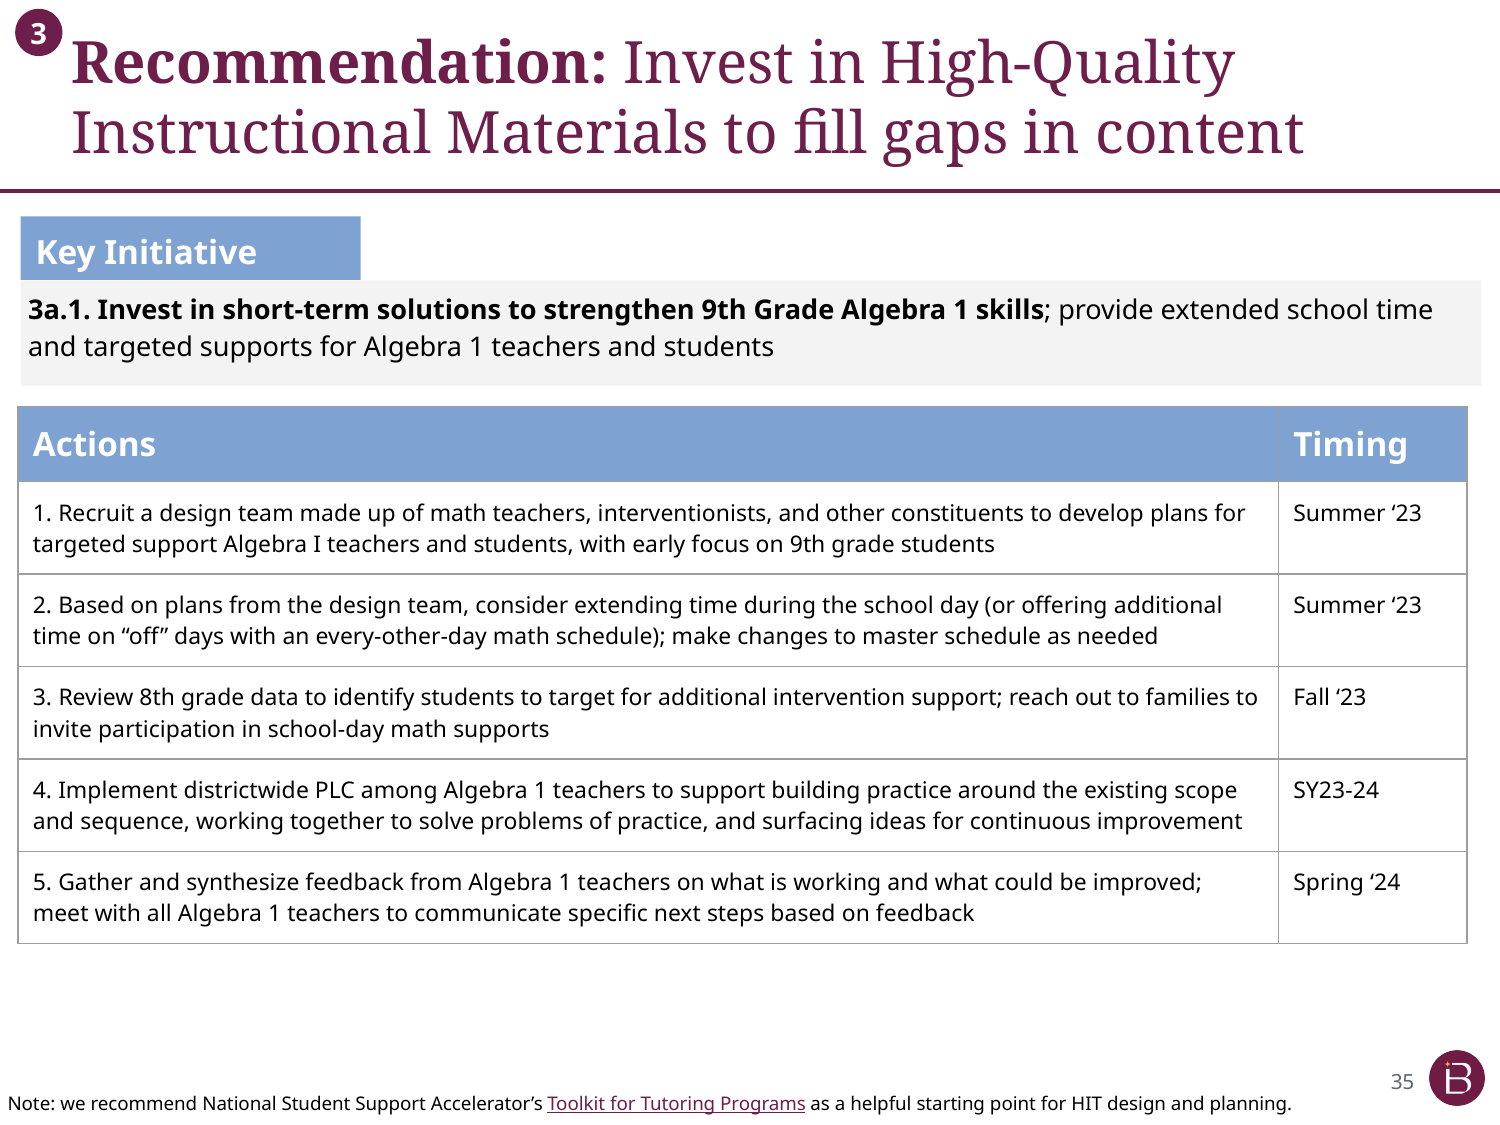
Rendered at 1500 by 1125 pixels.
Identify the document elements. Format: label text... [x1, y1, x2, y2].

table_cell Fall ‘23 [1279, 667, 1466, 758]
table_header Timing [1279, 407, 1466, 481]
table_cell Summer ‘23 [1279, 575, 1466, 666]
text_box 3a.1. Invest in short-term solutions to strengthen 9th Grade Algebra 1 skills; provide extended school time and targeted supports for Algebra 1 teachers and students [20, 280, 1482, 386]
table_cell 3. Review 8th grade data to identify students to target for additional intervention support; reach out to families to invite participation in school-day math supports [19, 667, 1278, 758]
picture [1429, 1050, 1485, 1106]
title Recommendation: Invest in High-Quality Instructional Materials to fill gaps in content [56, 0, 1444, 192]
table_cell 1. Recruit a design team made up of math teachers, interventionists, and other constituents to develop plans for targeted support Algebra I teachers and students, with early focus on 9th grade students [19, 482, 1278, 573]
table_cell SY23-24 [1279, 760, 1466, 851]
text_box 3 [15, 8, 63, 57]
table_cell Spring ‘24 [1279, 852, 1466, 943]
list Key Initiative [20, 216, 361, 280]
slide_number 35 [1329, 1058, 1430, 1107]
table_header Actions [19, 407, 1278, 481]
table_cell 5. Gather and synthesize feedback from Algebra 1 teachers on what is working and what could be improved; meet with all Algebra 1 teachers to communicate specific next steps based on feedback [19, 852, 1278, 943]
table_cell 4. Implement districtwide PLC among Algebra 1 teachers to support building practice around the existing scope and sequence, working together to solve problems of practice, and surfacing ideas for continuous improvement [19, 760, 1278, 851]
table_cell 2. Based on plans from the design team, consider extending time during the school day (or offering additional time on “off” days with an every-other-day math schedule); make changes to master schedule as needed [19, 575, 1278, 666]
table_cell Summer ‘23 [1279, 482, 1466, 573]
text_box Note: we recommend National Student Support Accelerator’s Toolkit for Tutoring Programs as a helpful starting point for HIT design and planning. [0, 1083, 1382, 1125]
